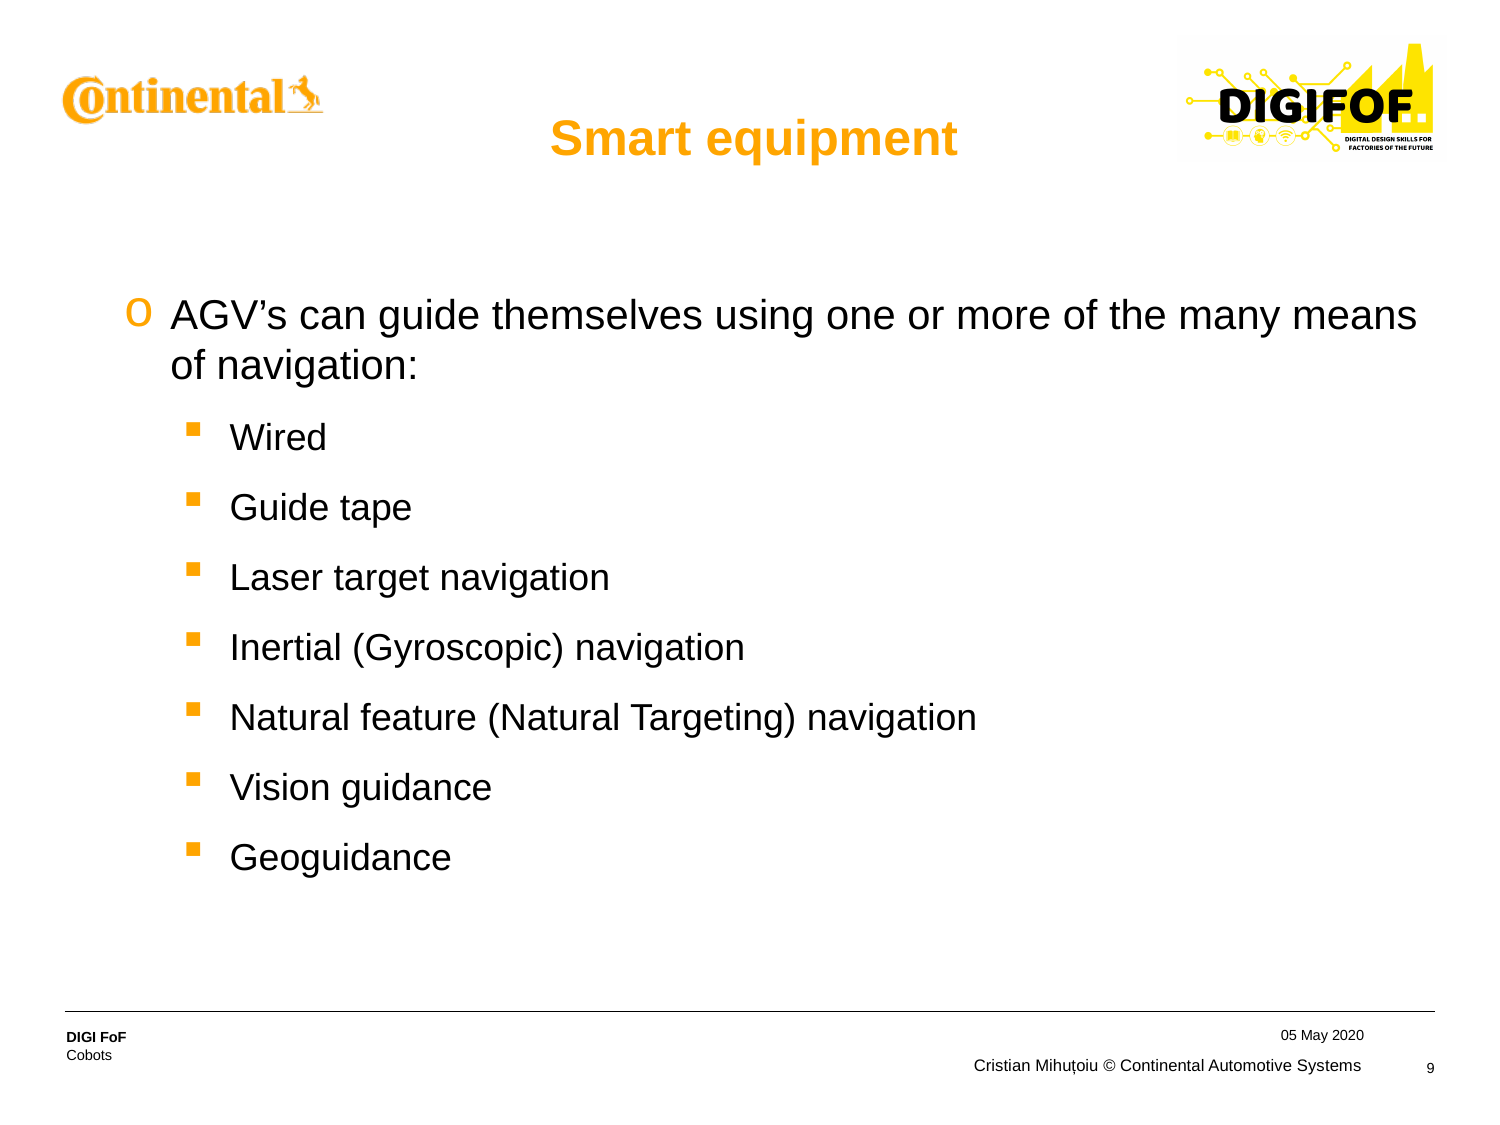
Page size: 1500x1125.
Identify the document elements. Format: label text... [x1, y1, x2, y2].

list AGV’s can guide themselves using one or more of the many means of navigation: Wired Guide tape Laser target navigation Inertial (Gyroscopic) navigation Natural feature (Natural Targeting) navigation Vision guidance Geoguidance [64, 220, 1436, 965]
picture [1177, 35, 1447, 162]
title Smart equipment [348, 48, 1176, 167]
